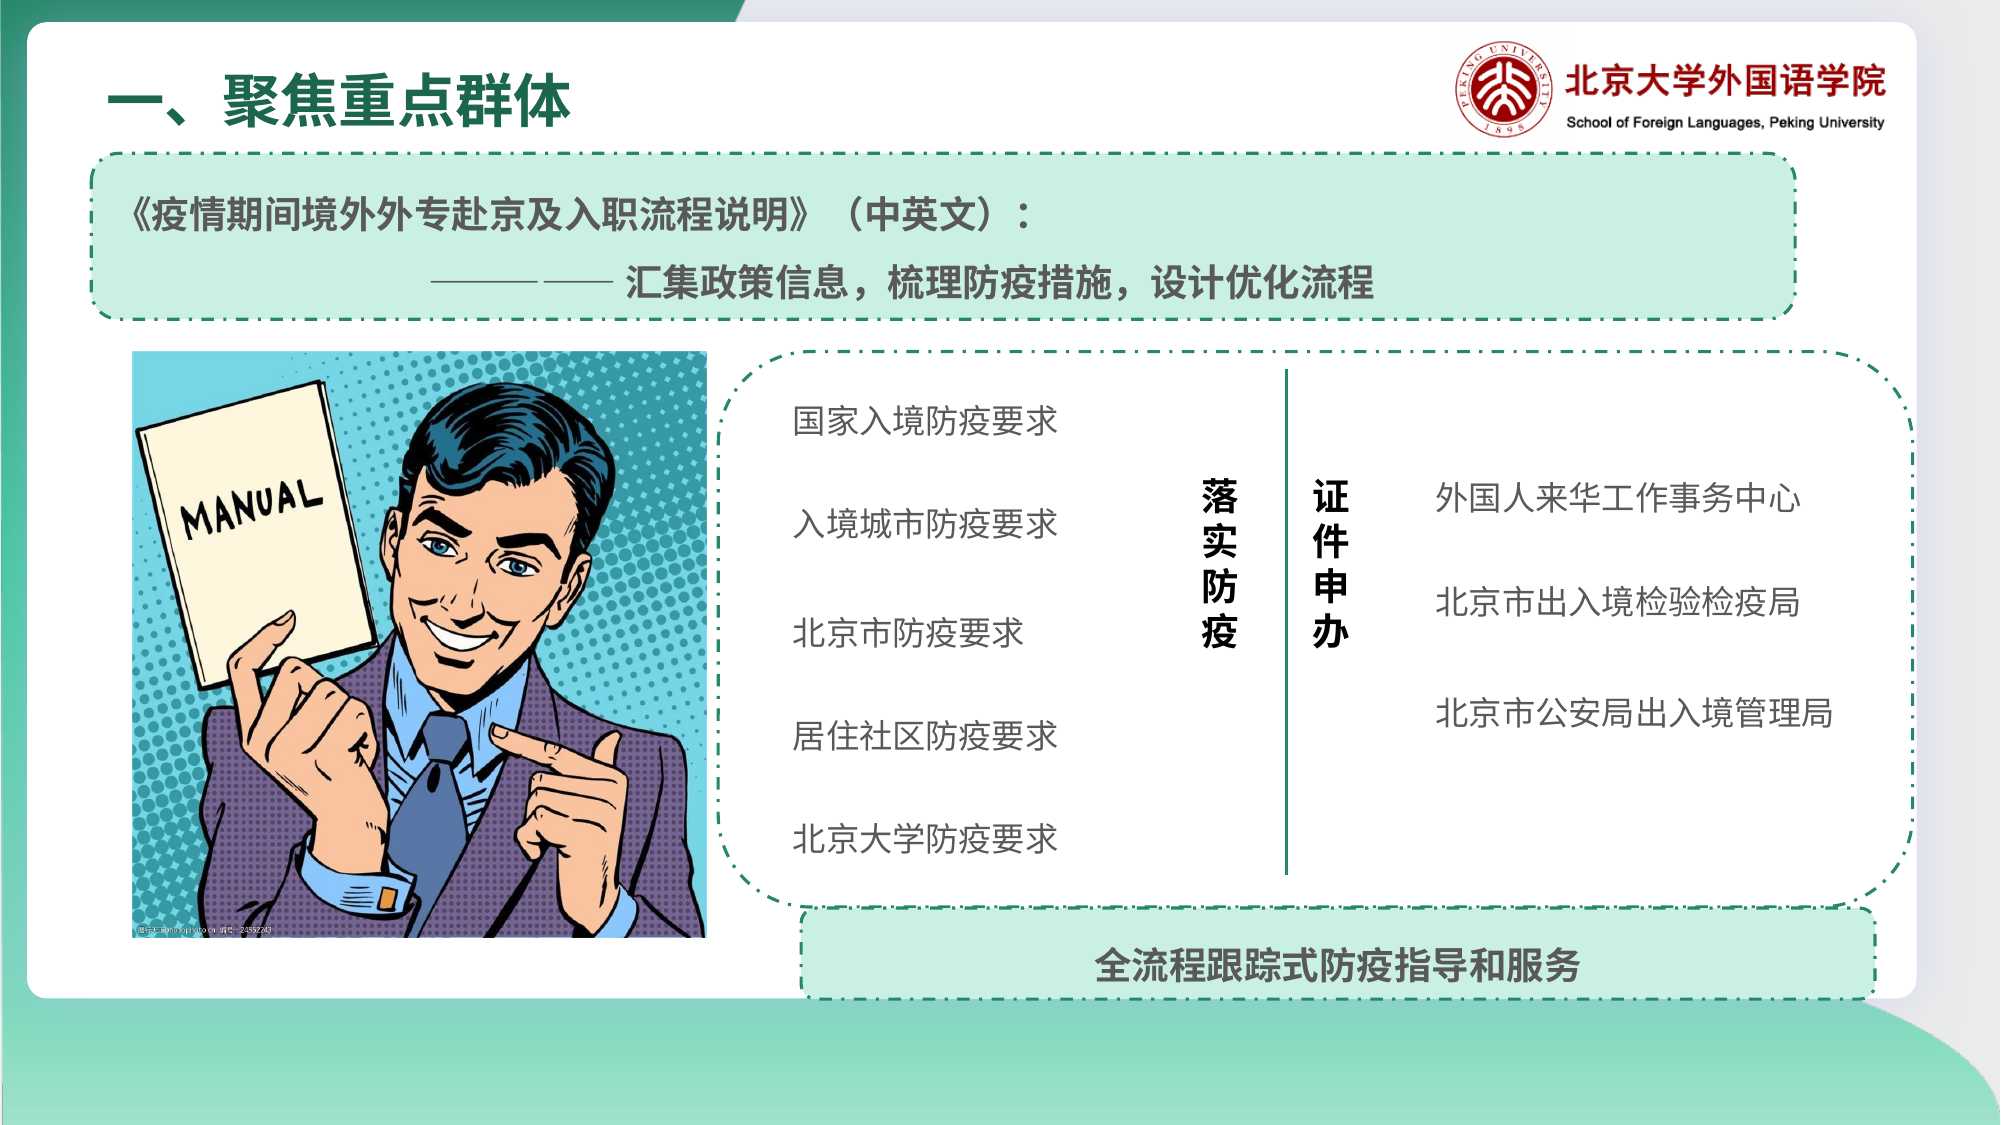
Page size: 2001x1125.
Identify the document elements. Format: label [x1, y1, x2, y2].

picture [0, 0, 2001, 1125]
text_box [718, 351, 1947, 908]
